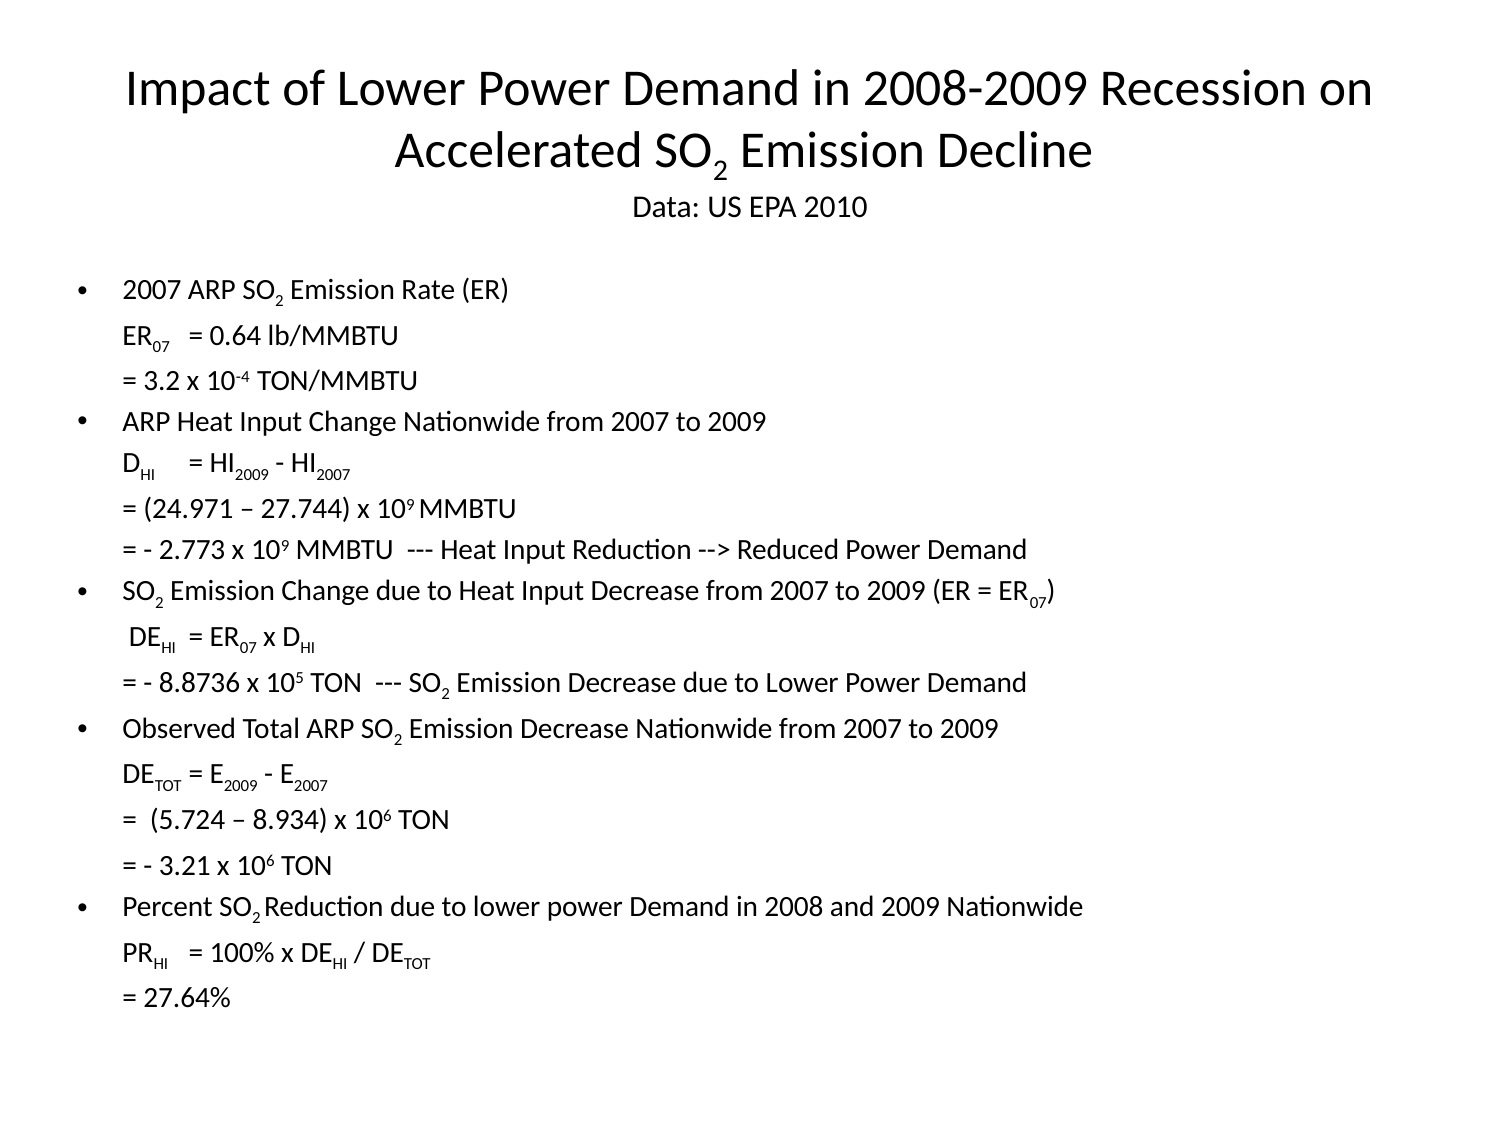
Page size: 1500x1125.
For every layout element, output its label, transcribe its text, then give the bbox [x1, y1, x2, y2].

title Impact of Lower Power Demand in 2008-2009 Recession on Accelerated SO2 Emission Decline Data: US EPA 2010 [75, 45, 1425, 233]
list 2007 ARP SO2 Emission Rate (ER) ER07 = 0.64 lb/MMBTU = 3.2 x 10-4 TON/MMBTU ARP Heat Input Change Nationwide from 2007 to 2009 DHI = HI2009 - HI2007 = (24.971 – 27.744) x 109 MMBTU = - 2.773 x 109 MMBTU --- Heat Input Reduction --> Reduced Power Demand SO2 Emission Change due to Heat Input Decrease from 2007 to 2009 (ER = ER07) DEHI = ER07 x DHI = - 8.8736 x 105 TON --- SO2 Emission Decrease due to Lower Power Demand Observed Total ARP SO2 Emission Decrease Nationwide from 2007 to 2009 DETOT = E2009 - E2007 = (5.724 – 8.934) x 106 TON = - 3.21 x 106 TON Percent SO2 Reduction due to lower power Demand in 2008 and 2009 Nationwide PRHI = 100% x DEHI / DETOT = 27.64% [62, 262, 1438, 1038]
